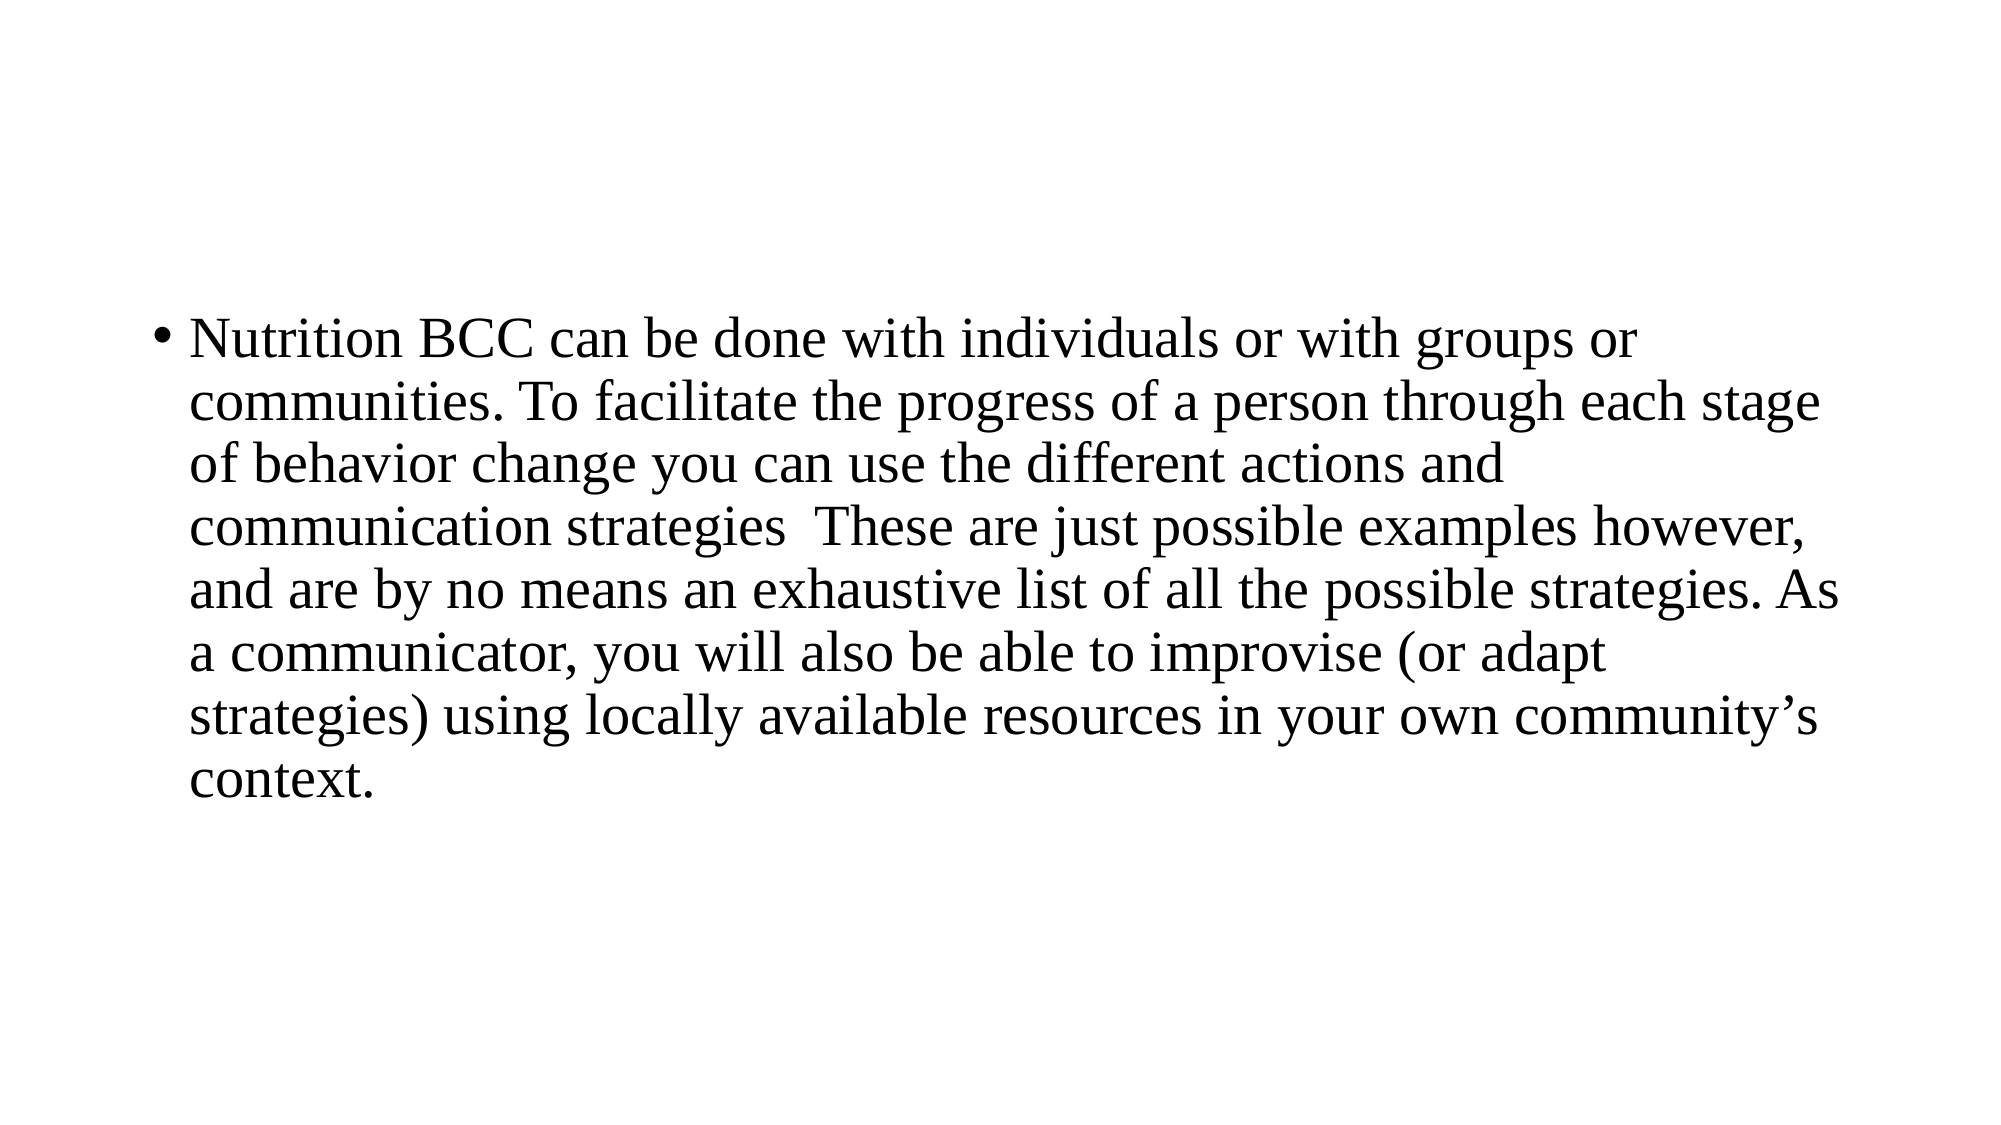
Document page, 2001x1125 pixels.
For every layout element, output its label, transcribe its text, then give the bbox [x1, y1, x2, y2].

list Nutrition BCC can be done with individuals or with groups or communities. To facilitate the progress of a person through each stage of behavior change you can use the different actions and communication strategies These are just possible examples however, and are by no means an exhaustive list of all the possible strategies. As a communicator, you will also be able to improvise (or adapt strategies) using locally available resources in your own community’s context. [137, 299, 1863, 1014]
